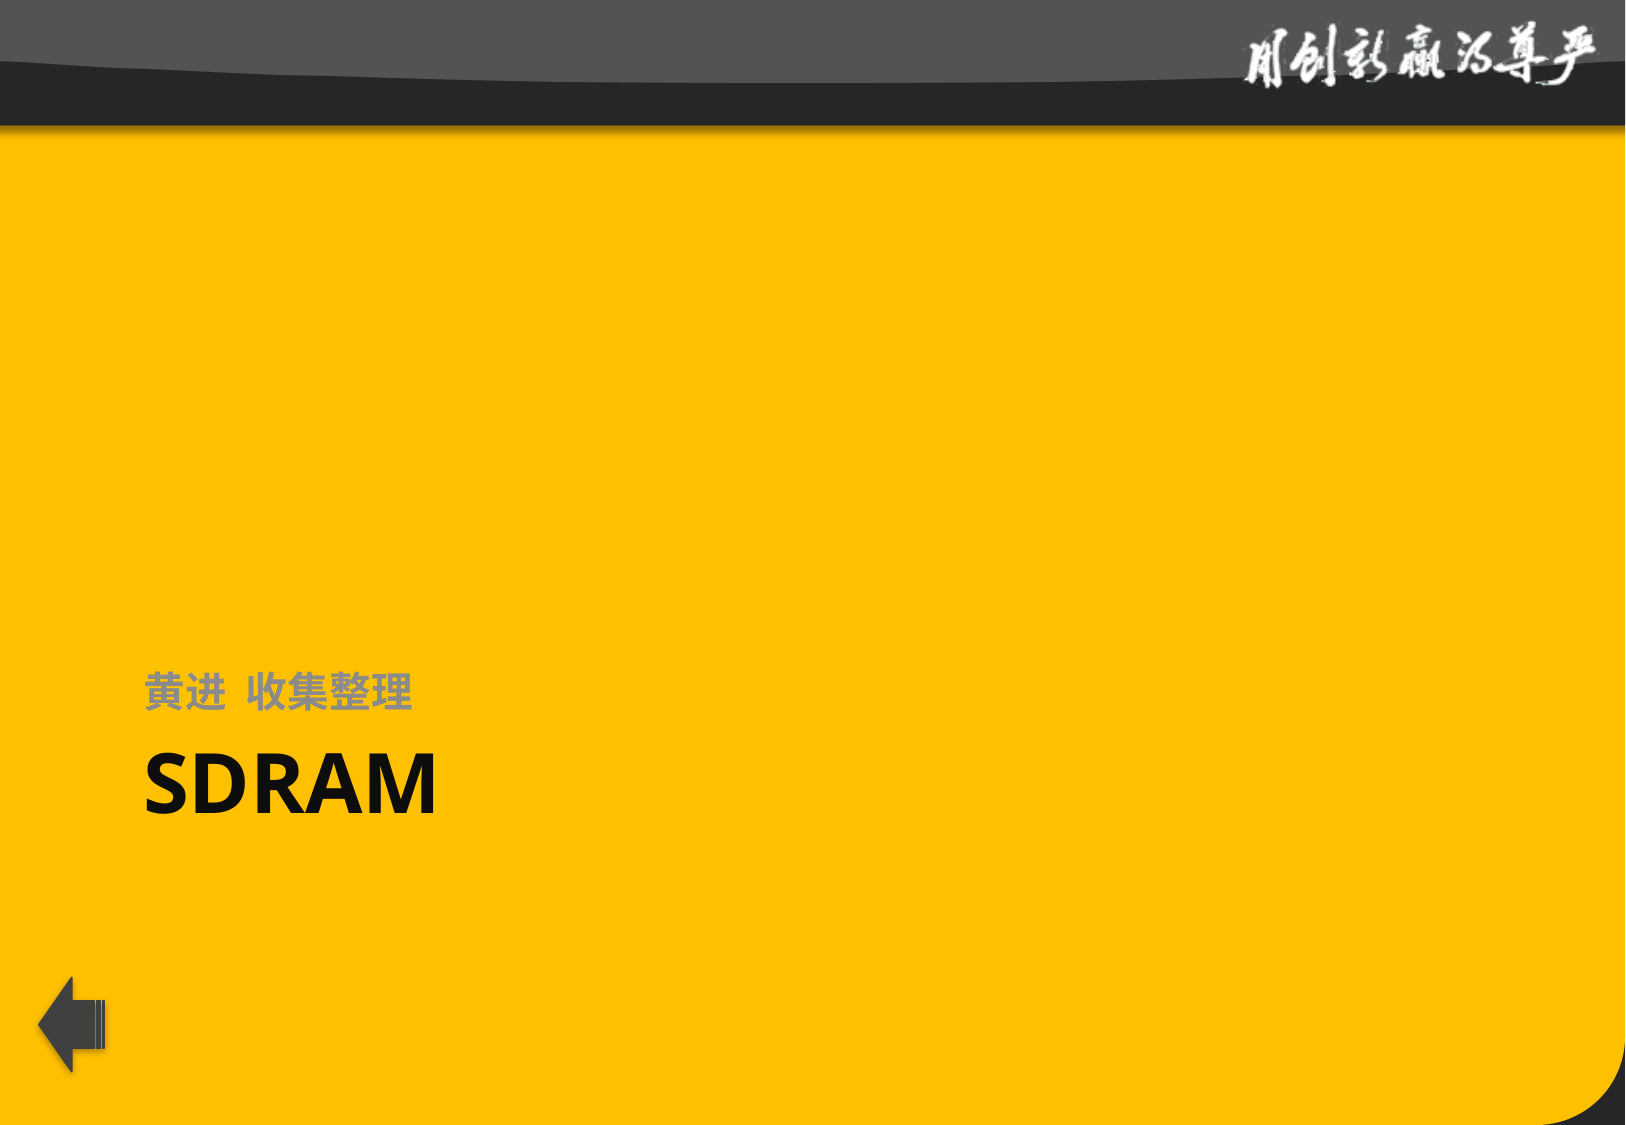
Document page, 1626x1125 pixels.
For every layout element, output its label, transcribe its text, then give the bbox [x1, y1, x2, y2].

title SDRAM [128, 723, 1510, 947]
picture [0, 0, 1625, 98]
list 黄进 收集整理 [128, 476, 1510, 723]
text_box [38, 976, 101, 1073]
